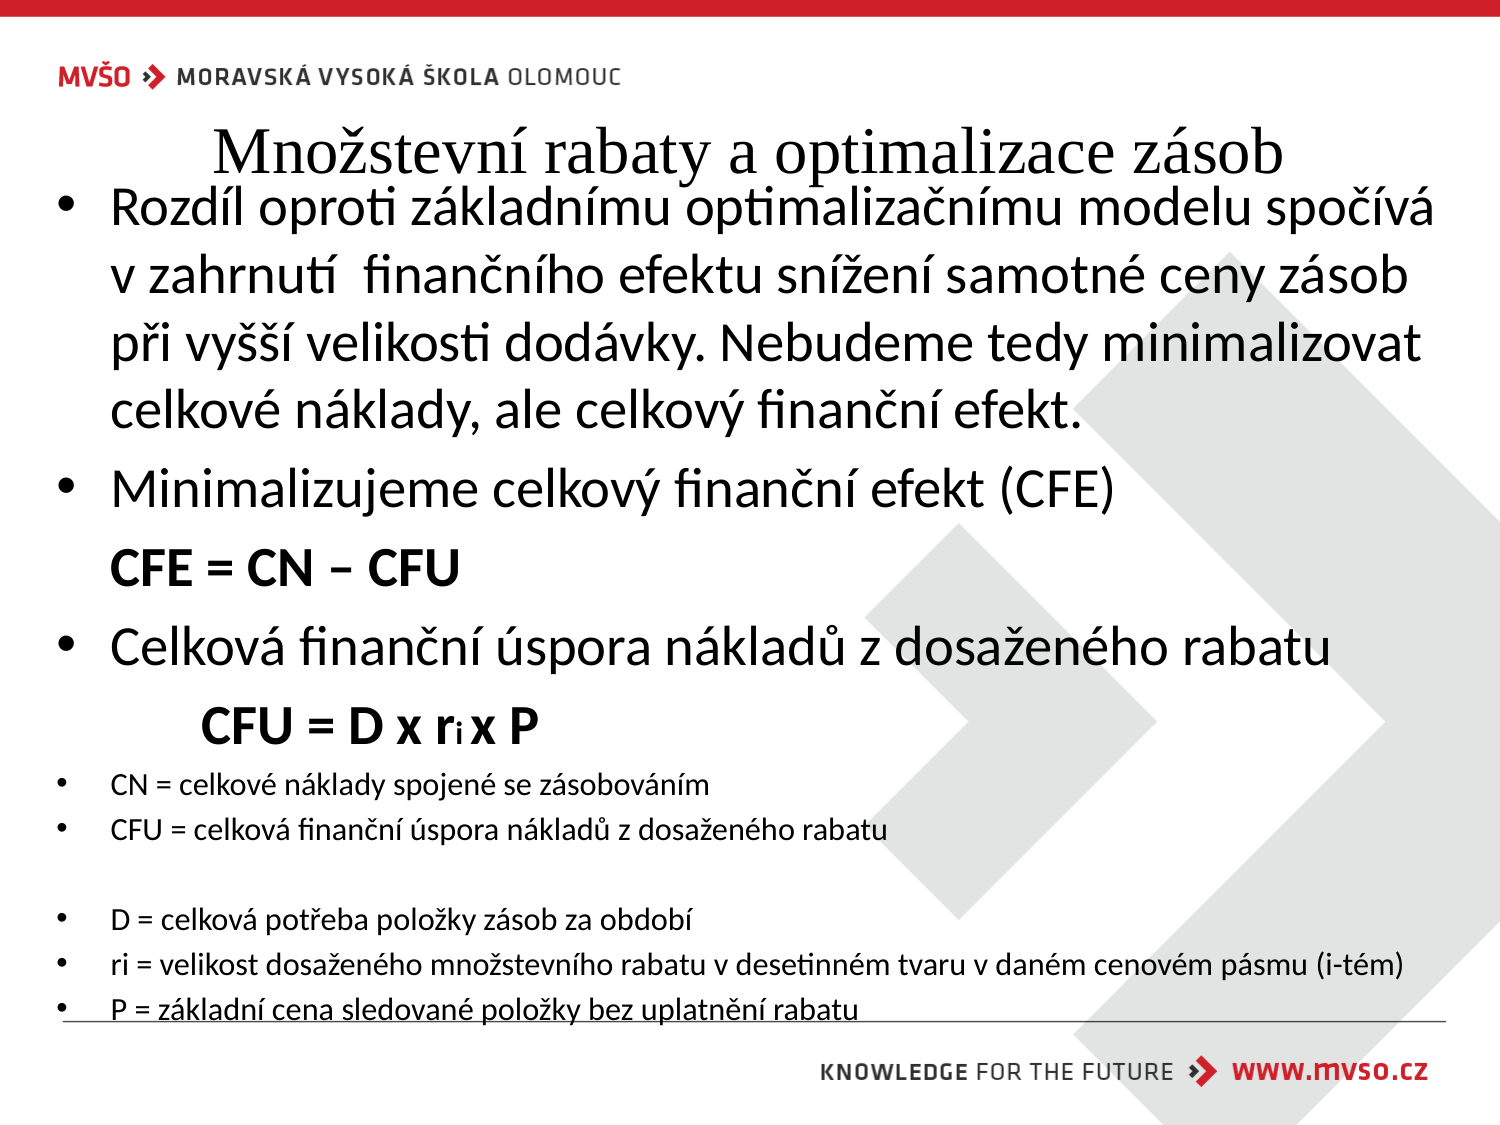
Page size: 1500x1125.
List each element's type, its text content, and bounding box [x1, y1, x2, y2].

title Množstevní rabaty a optimalizace zásob [75, 83, 1425, 161]
list Rozdíl oproti základnímu optimalizačnímu modelu spočívá v zahrnutí finančního efektu snížení samotné ceny zásob při vyšší velikosti dodávky. Nebudeme tedy minimalizovat celkové náklady, ale celkový finanční efekt. Minimalizujeme celkový finanční efekt (CFE) CFE = CN – CFU Celková finanční úspora nákladů z dosaženého rabatu CFU = D x ri x P CN = celkové náklady spojené se zásobováním CFU = celková finanční úspora nákladů z dosaženého rabatu D = celková potřeba položky zásob za období ri = velikost dosaženého množstevního rabatu v desetinném tvaru v daném cenovém pásmu (i-tém) P = základní cena sledované položky bez uplatnění rabatu [41, 161, 1483, 1041]
picture [0, 0, 1500, 1125]
